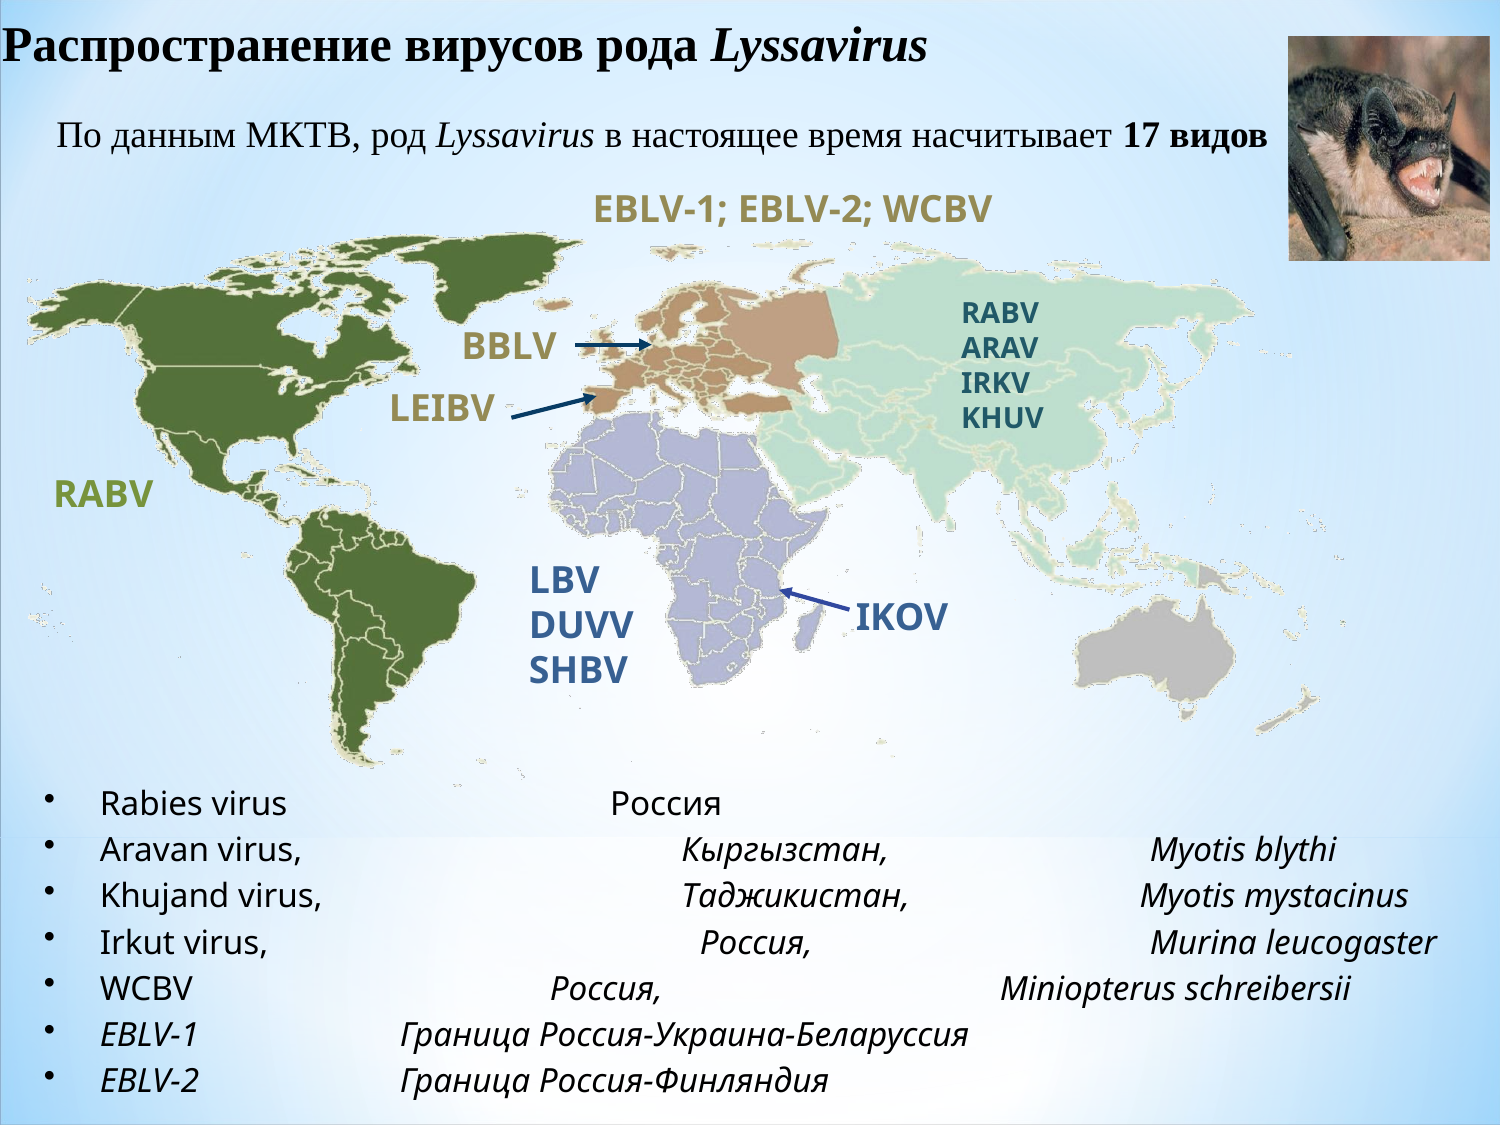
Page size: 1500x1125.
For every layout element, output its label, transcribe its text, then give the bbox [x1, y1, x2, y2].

text_box Rabies virus Россия Aravan virus, Кыргызстан, Myotis blythi Khujand virus, Таджикистан, Myotis mystacinus Irkut virus, Россия, Murina leucogaster WCBV Россия, Miniopterus schreibersii EBLV-1 Граница Россия-Украина-Беларуссия EBLV-2 Граница Россия-Финляндия [36, 774, 1500, 1107]
picture [0, 0, 1500, 1125]
text_box Распространение вирусов рода Lyssavirus [0, 4, 1102, 65]
